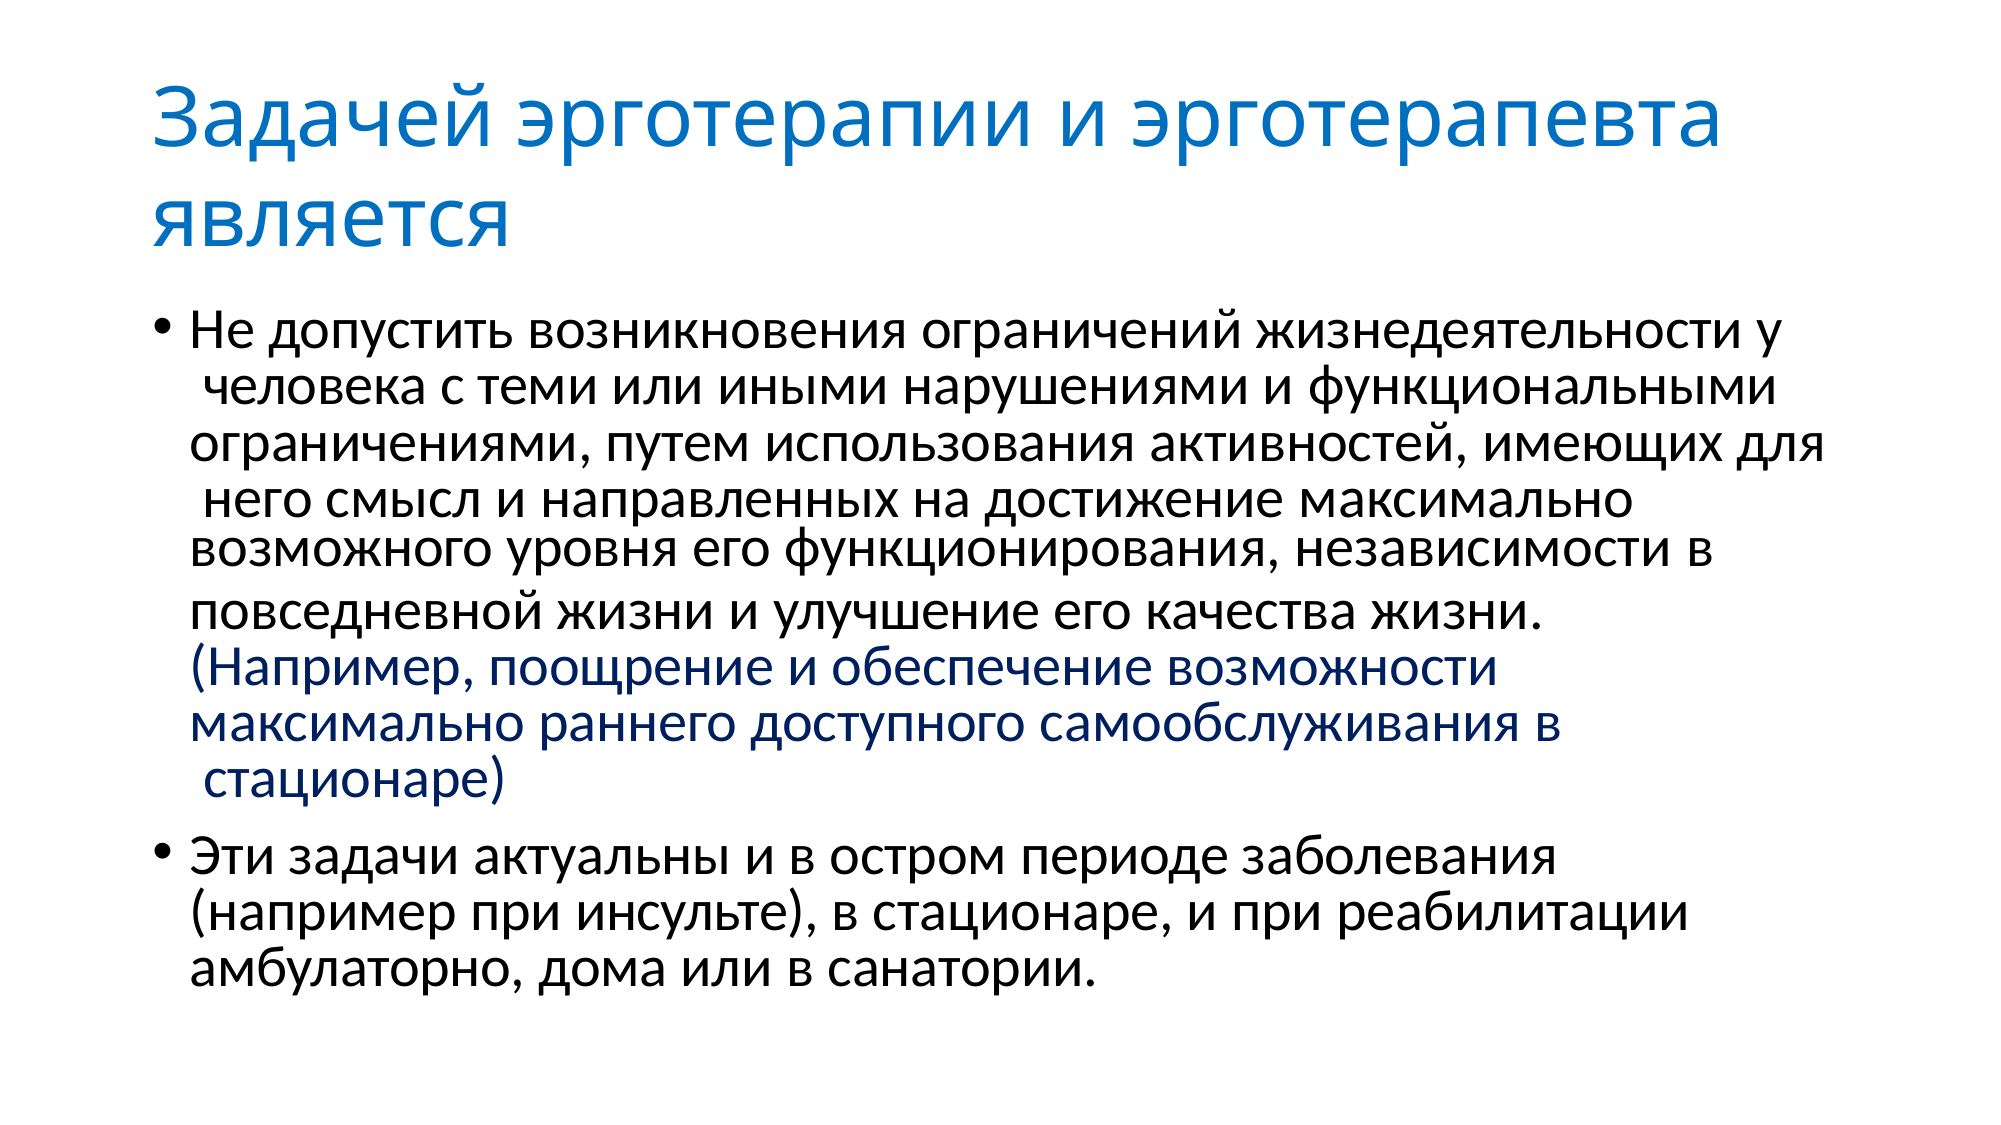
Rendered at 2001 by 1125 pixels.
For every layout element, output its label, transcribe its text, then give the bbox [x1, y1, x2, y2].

title Задачей эрготерапии и эрготерапевта является [150, 61, 1809, 264]
text_box Не допустить возникновения ограничений жизнедеятельности у человека с теми или иными нарушениями и функциональными ограничениями, путем использования активностей, имеющих для него смысл и направленных на достижение максимально возможного уровня его функционирования, независимости в повседневной жизни и улучшение его качества жизни. (Например, поощрение и обеспечение возможности максимально раннего доступного самообслуживания в стационаре) Эти задачи актуальны и в остром периоде заболевания (например при инсульте), в стационаре, и при реабилитации амбулаторно, дома или в санатории. [150, 288, 1838, 998]
